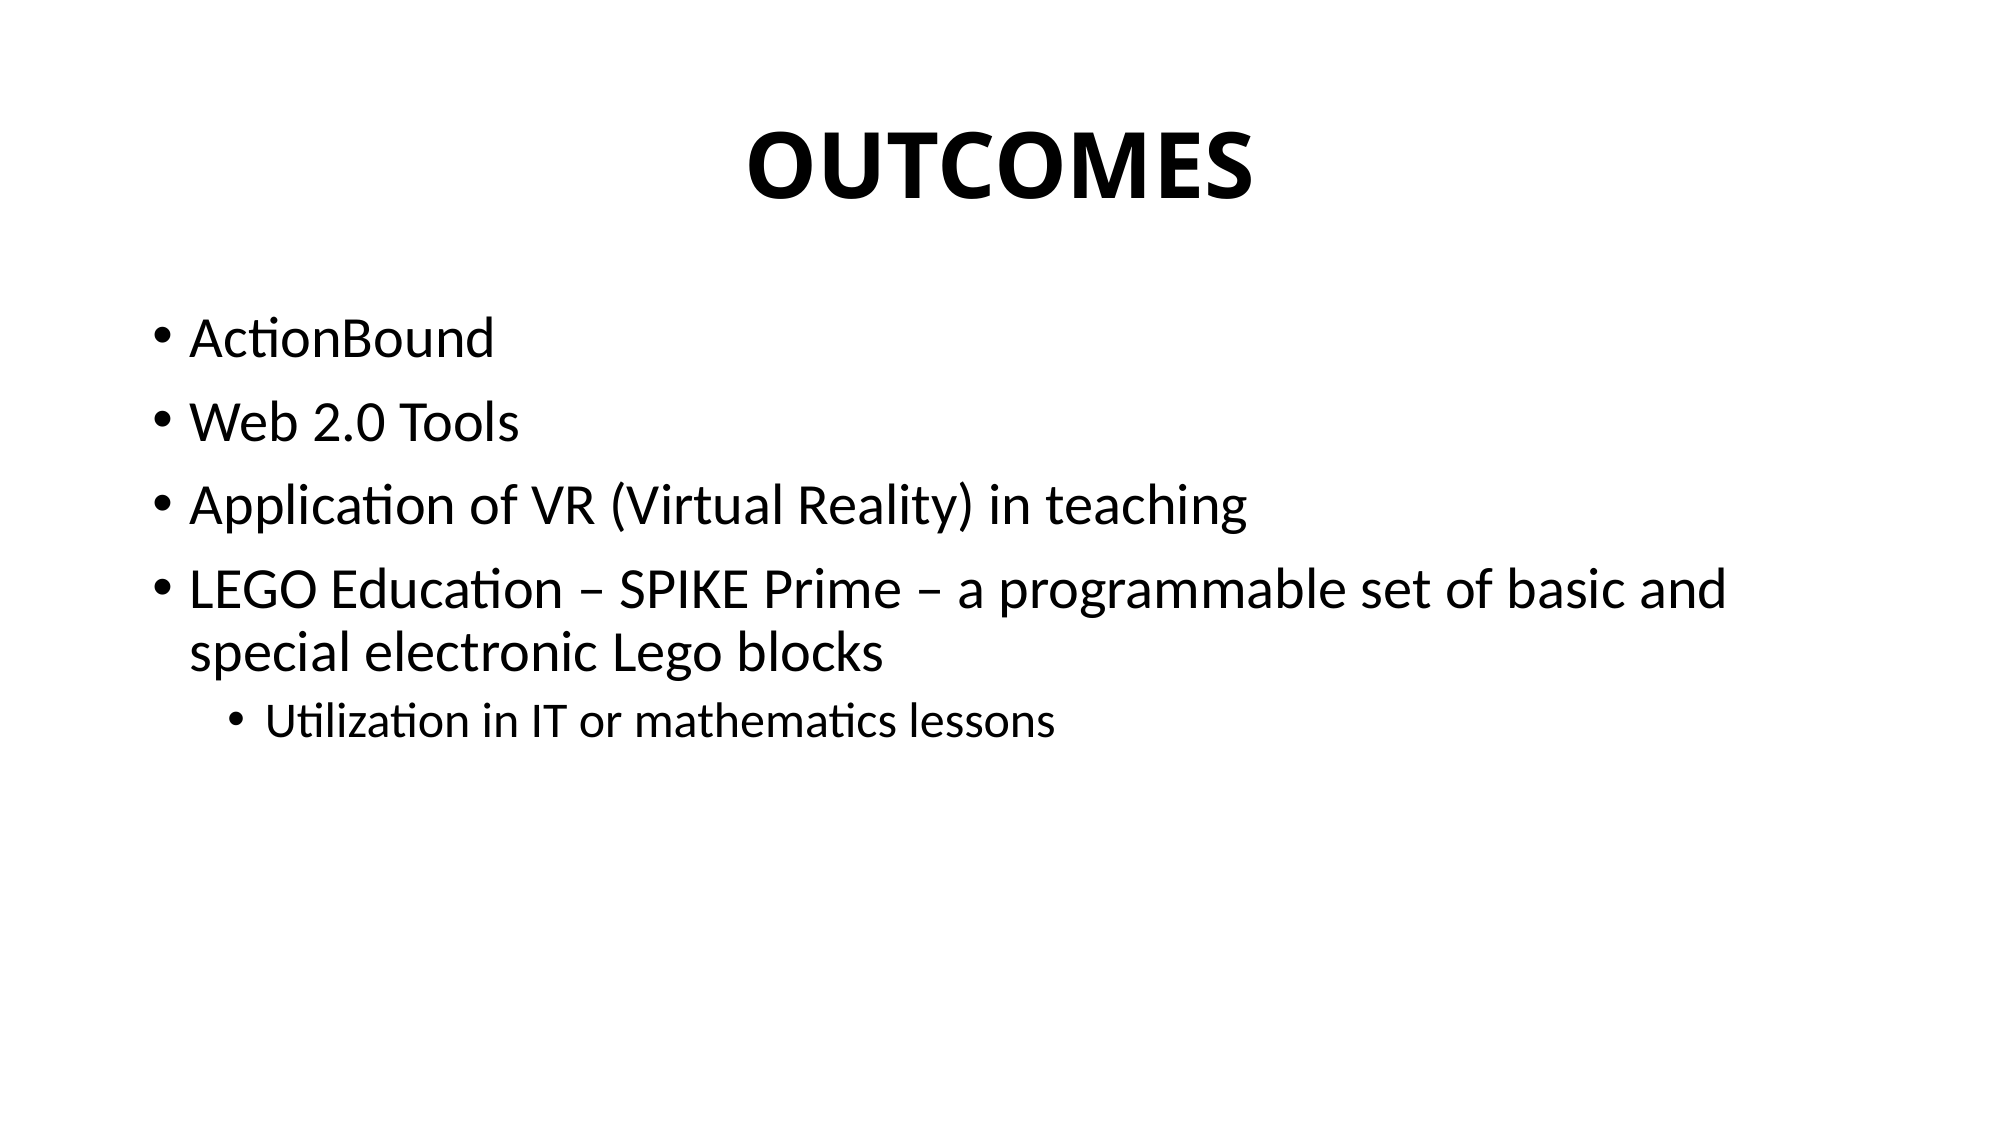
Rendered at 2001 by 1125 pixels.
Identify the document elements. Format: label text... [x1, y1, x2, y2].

list ActionBound Web 2.0 Tools Application of VR (Virtual Reality) in teaching LEGO Education – SPIKE Prime – a programmable set of basic and special electronic Lego blocks Utilization in IT or mathematics lessons [137, 299, 1863, 1014]
title OUTCOMES [137, 59, 1863, 278]
